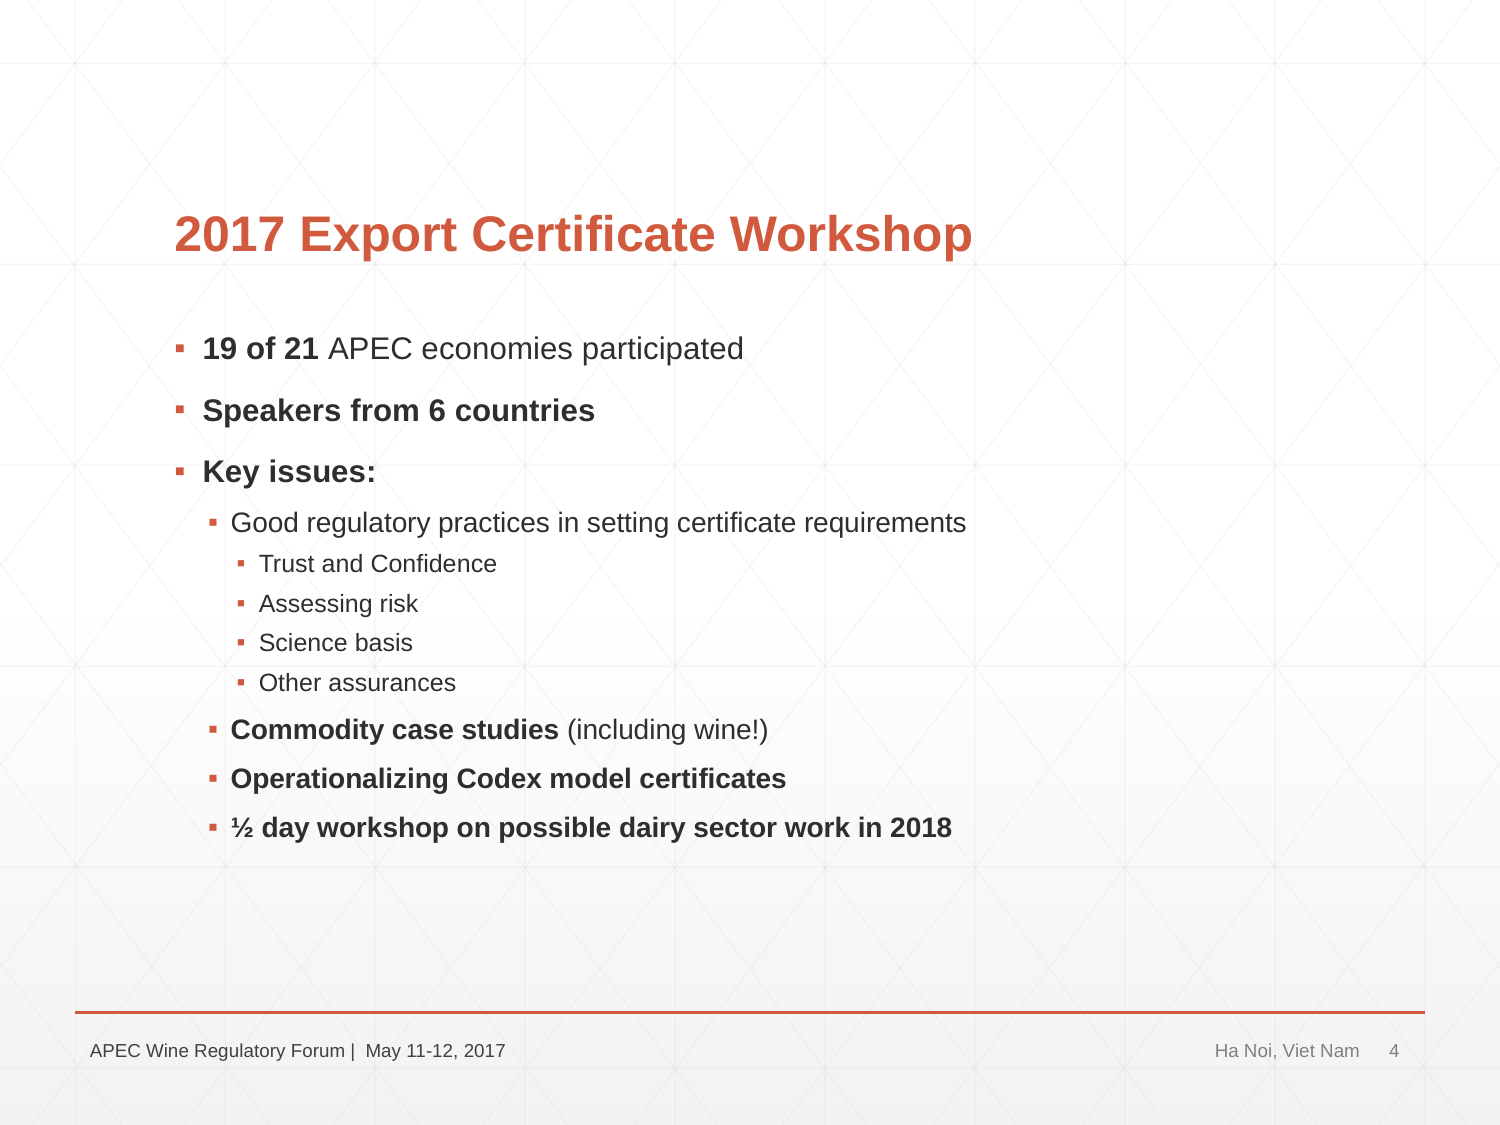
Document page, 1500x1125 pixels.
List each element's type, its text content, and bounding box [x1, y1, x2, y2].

slide_number Ha Noi, Viet Nam [837, 1031, 1375, 1069]
title 2017 Export Certificate Workshop [159, 82, 1341, 271]
list 19 of 21 APEC economies participated Speakers from 6 countries Key issues: Good regulatory practices in setting certificate requirements Trust and Confidence Assessing risk Science basis Other assurances Commodity case studies (including wine!) Operationalizing Codex model certificates ½ day workshop on possible dairy sector work in 2018 [159, 324, 1357, 945]
footer APEC Wine Regulatory Forum | May 11-12, 2017 [75, 1031, 829, 1069]
slide_number 4 [1375, 1031, 1426, 1069]
